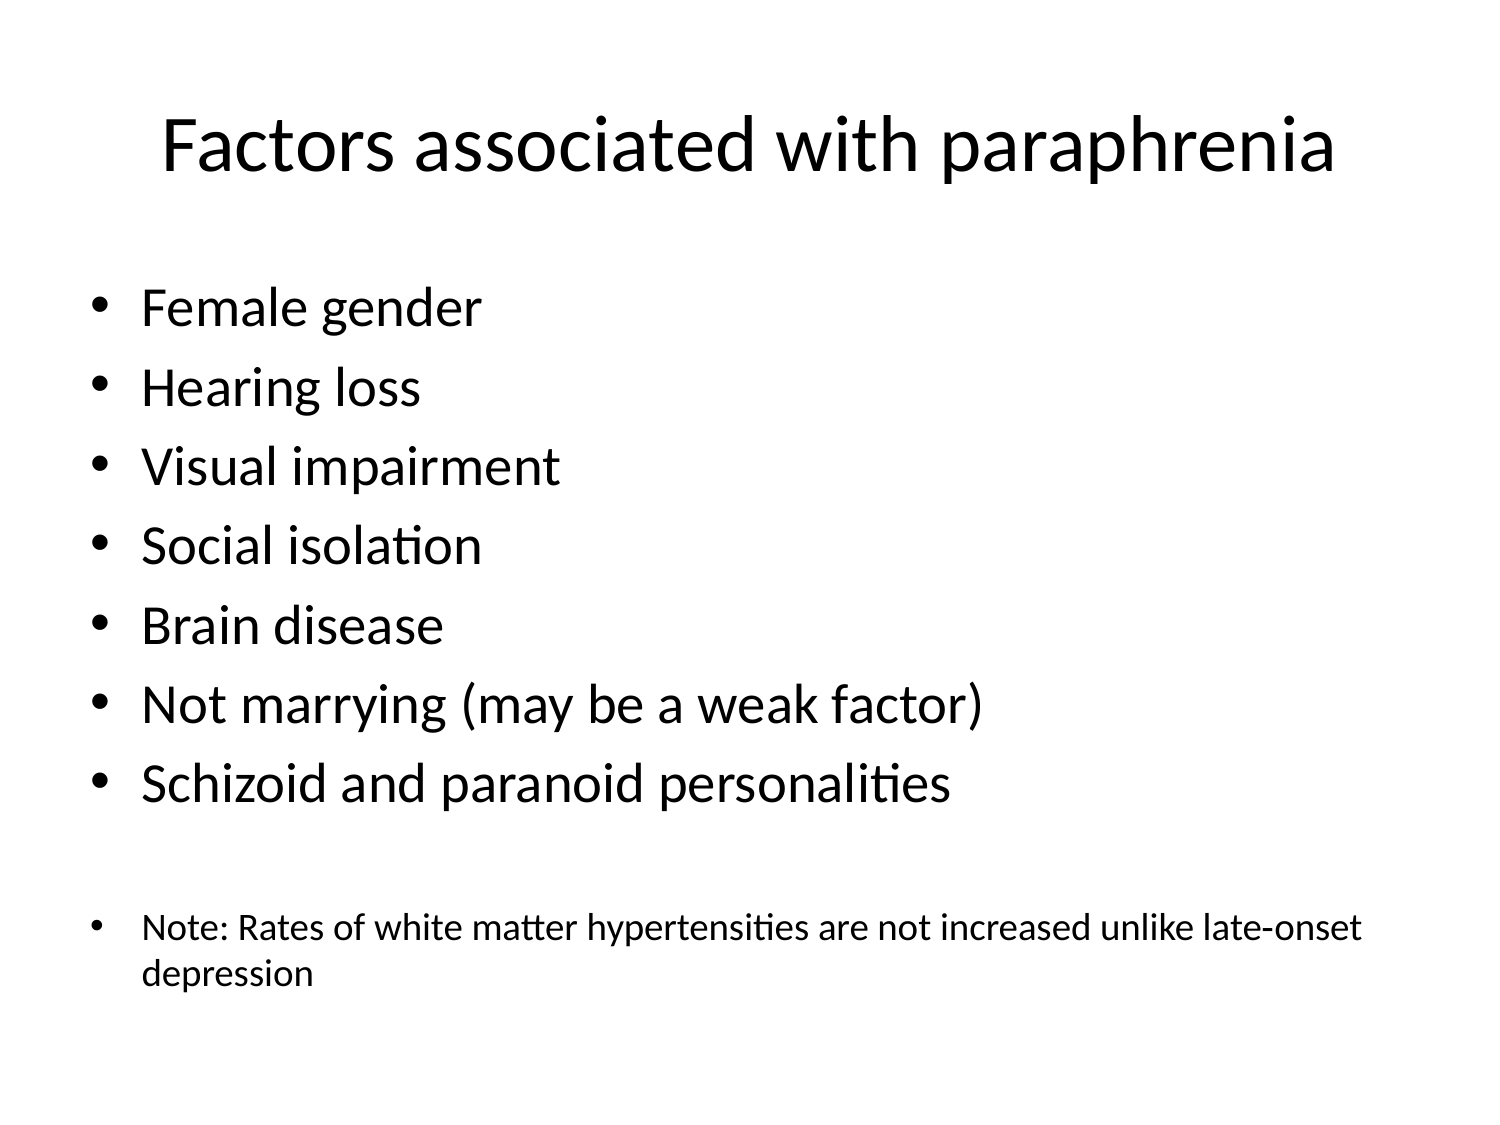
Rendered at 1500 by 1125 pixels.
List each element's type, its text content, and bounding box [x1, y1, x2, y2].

title Factors associated with paraphrenia [75, 45, 1425, 233]
list Female gender Hearing loss Visual impairment Social isolation Brain disease Not marrying (may be a weak factor) Schizoid and paranoid personalities Note: Rates of white matter hypertensities are not increased unlike late‐onset depression [75, 262, 1425, 1005]
